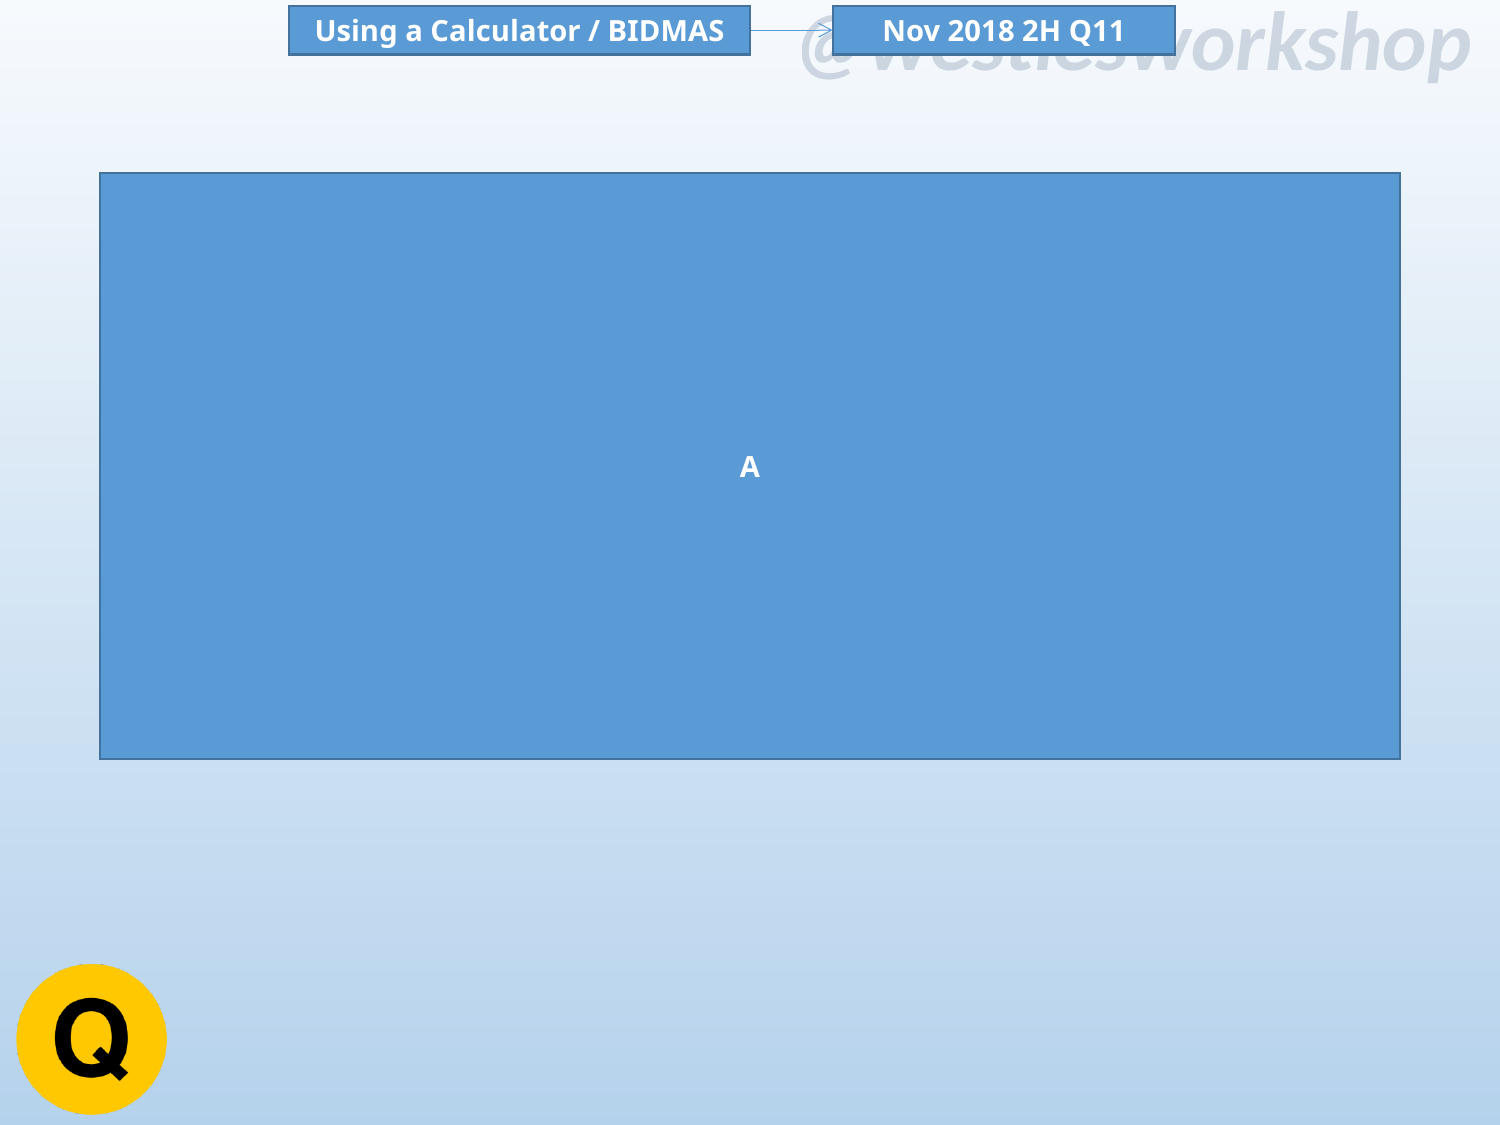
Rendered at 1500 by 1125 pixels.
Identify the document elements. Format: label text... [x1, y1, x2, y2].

picture [0, 940, 191, 1125]
text_box Nov 2018 2H Q11 [832, 5, 1176, 56]
picture [100, 172, 1400, 759]
text_box Using a Calculator / BIDMAS [288, 5, 751, 56]
